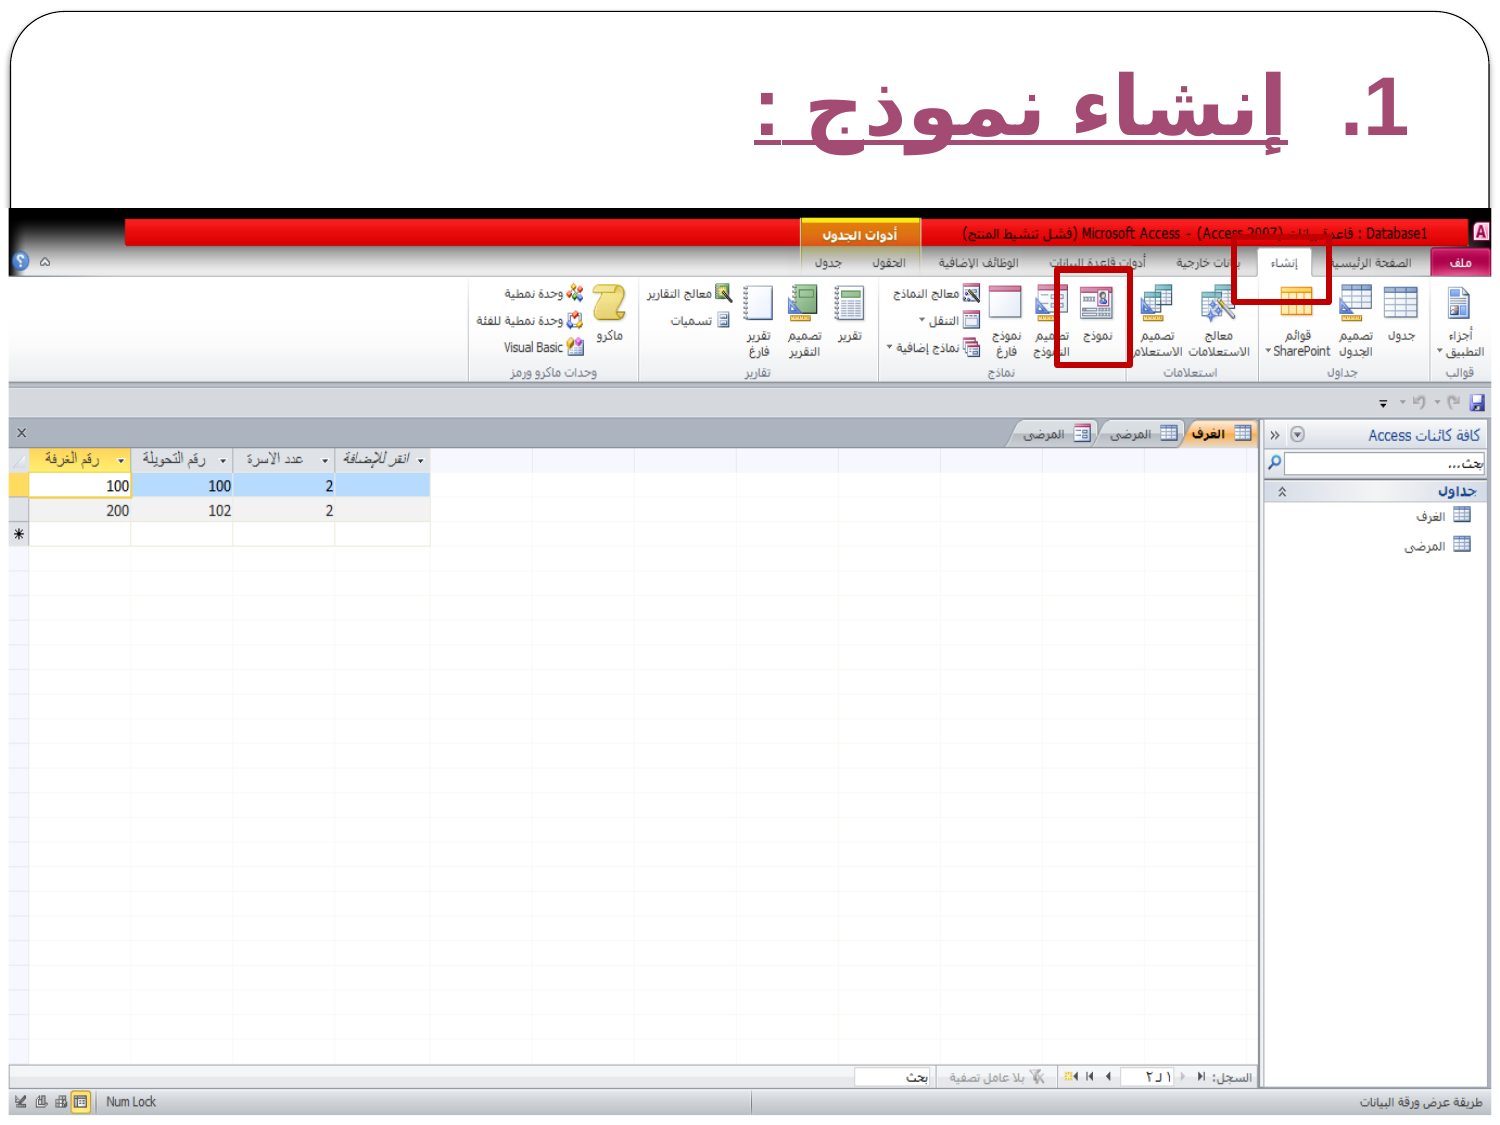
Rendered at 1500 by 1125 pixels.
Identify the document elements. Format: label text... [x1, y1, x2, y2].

text_box إنشاء نموذج : [149, 45, 1425, 207]
picture [0, 207, 1500, 1125]
